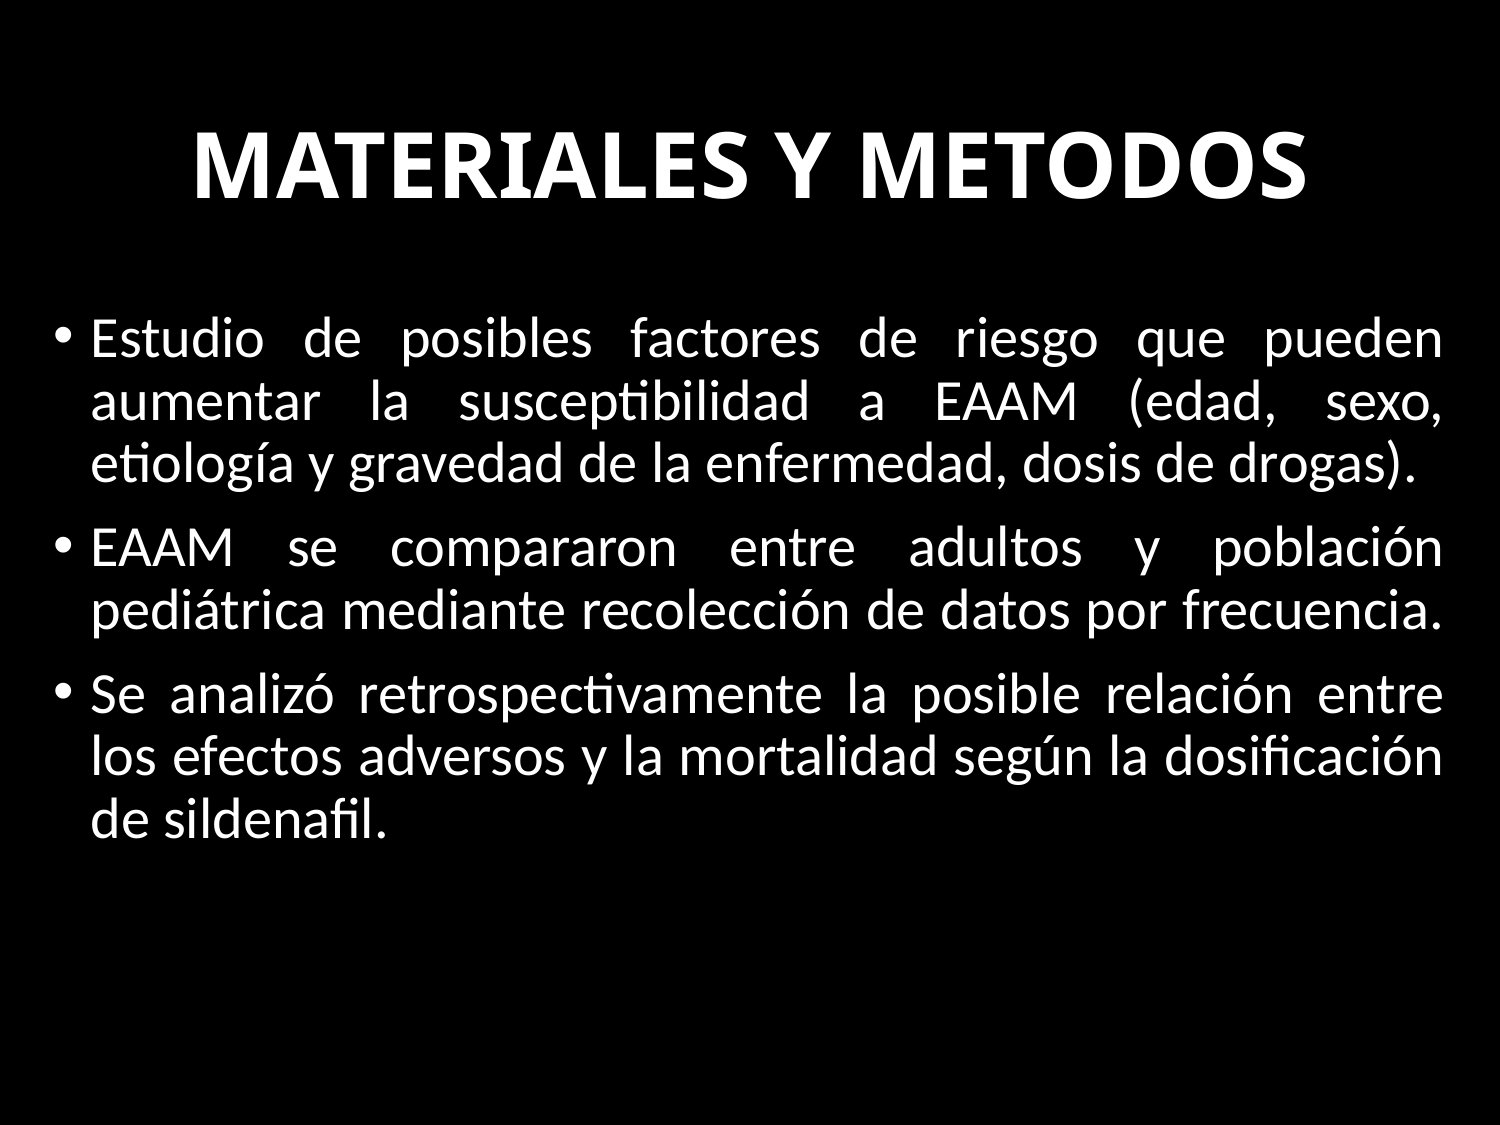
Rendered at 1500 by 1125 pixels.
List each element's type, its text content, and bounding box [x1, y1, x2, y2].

list Estudio de posibles factores de riesgo que pueden aumentar la susceptibilidad a EAAM (edad, sexo, etiología y gravedad de la enfermedad, dosis de drogas). EAAM se compararon entre adultos y población pediátrica mediante recolección de datos por frecuencia. Se analizó retrospectivamente la posible relación entre los efectos adversos y la mortalidad según la dosificación de sildenafil. [38, 299, 1460, 1014]
title MATERIALES Y METODOS [103, 59, 1397, 278]
